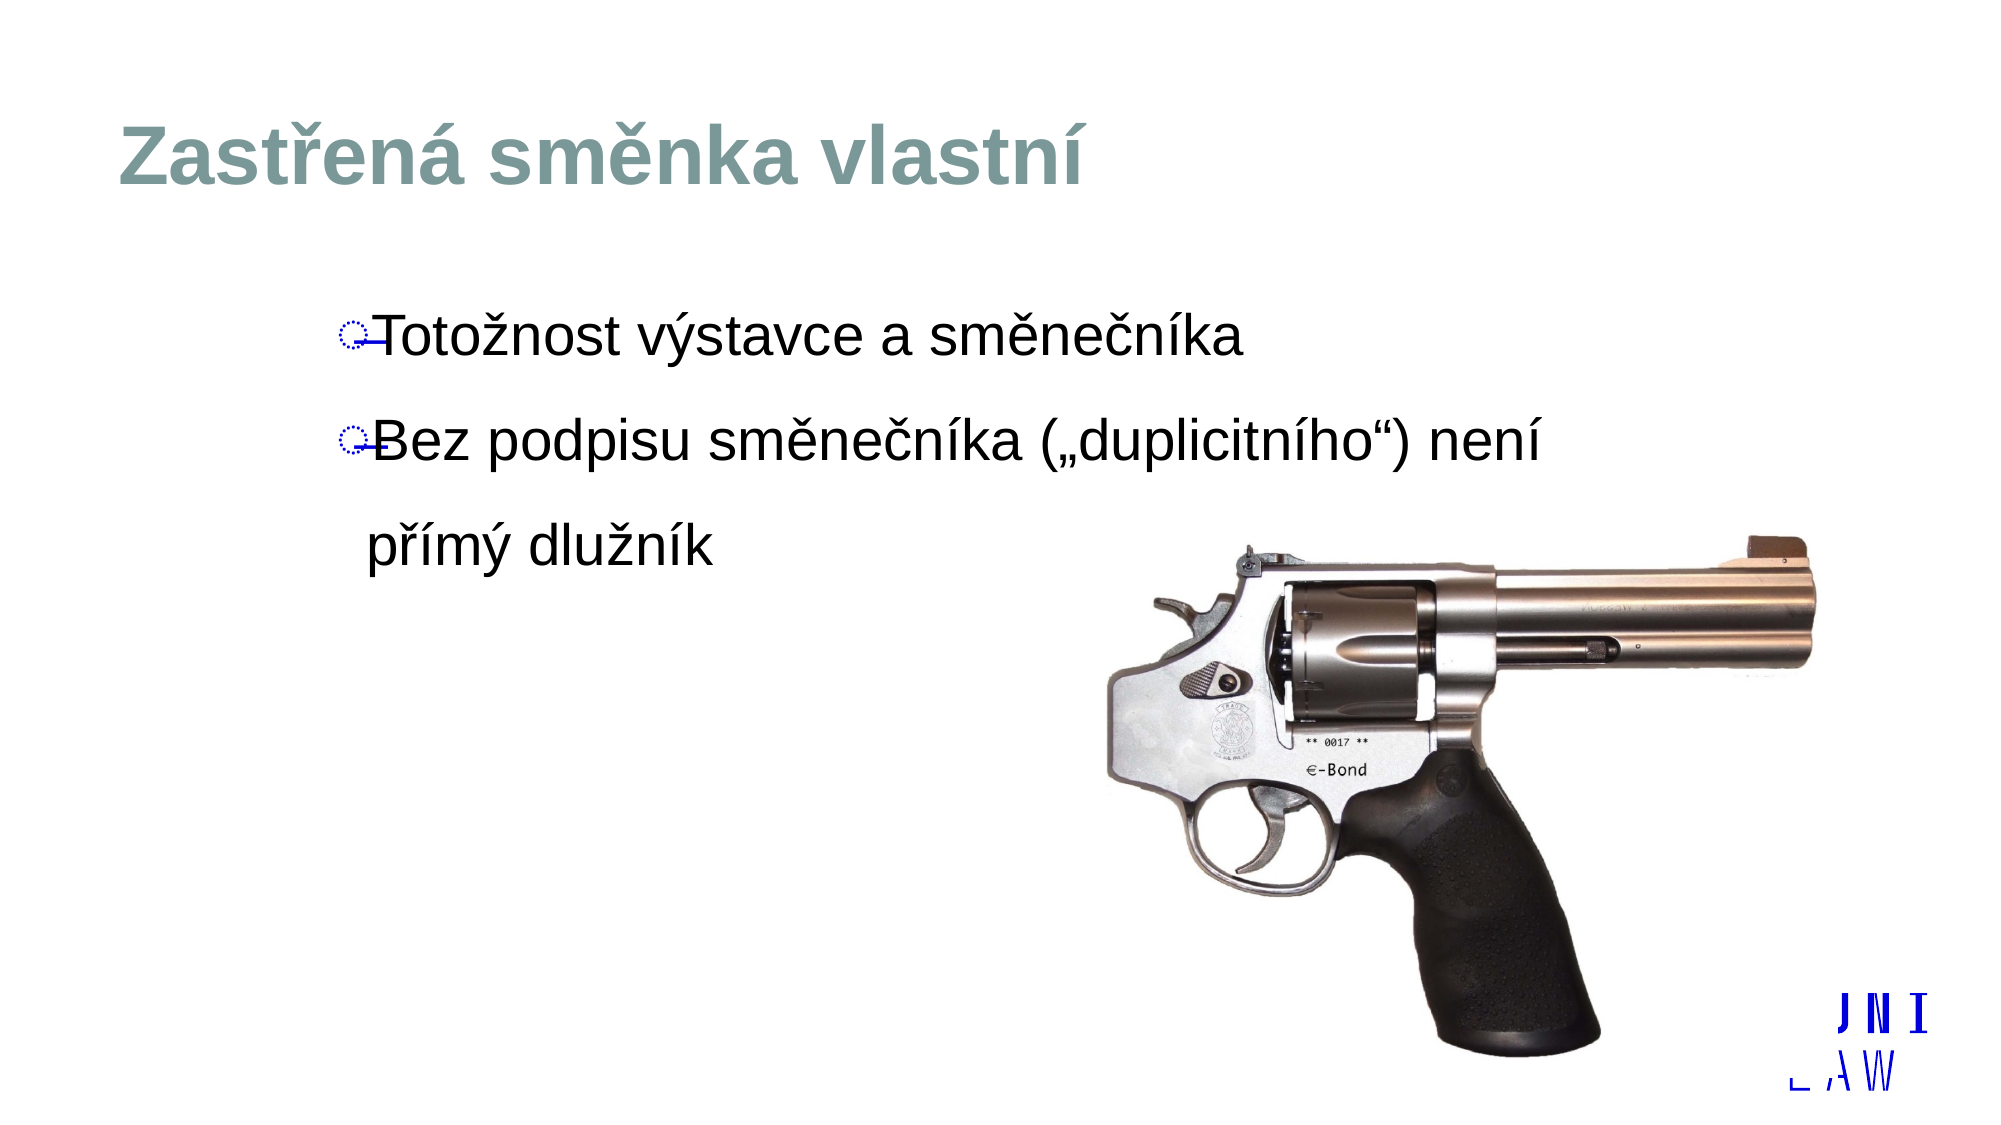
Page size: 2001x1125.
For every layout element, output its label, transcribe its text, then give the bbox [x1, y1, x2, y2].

title Zastřená směnka vlastní [118, 118, 1883, 193]
picture [1080, 513, 1838, 1079]
list Totožnost výstavce a směnečníka Bez podpisu směnečníka („duplicitního“) není přímý dlužník [324, 262, 1675, 1030]
